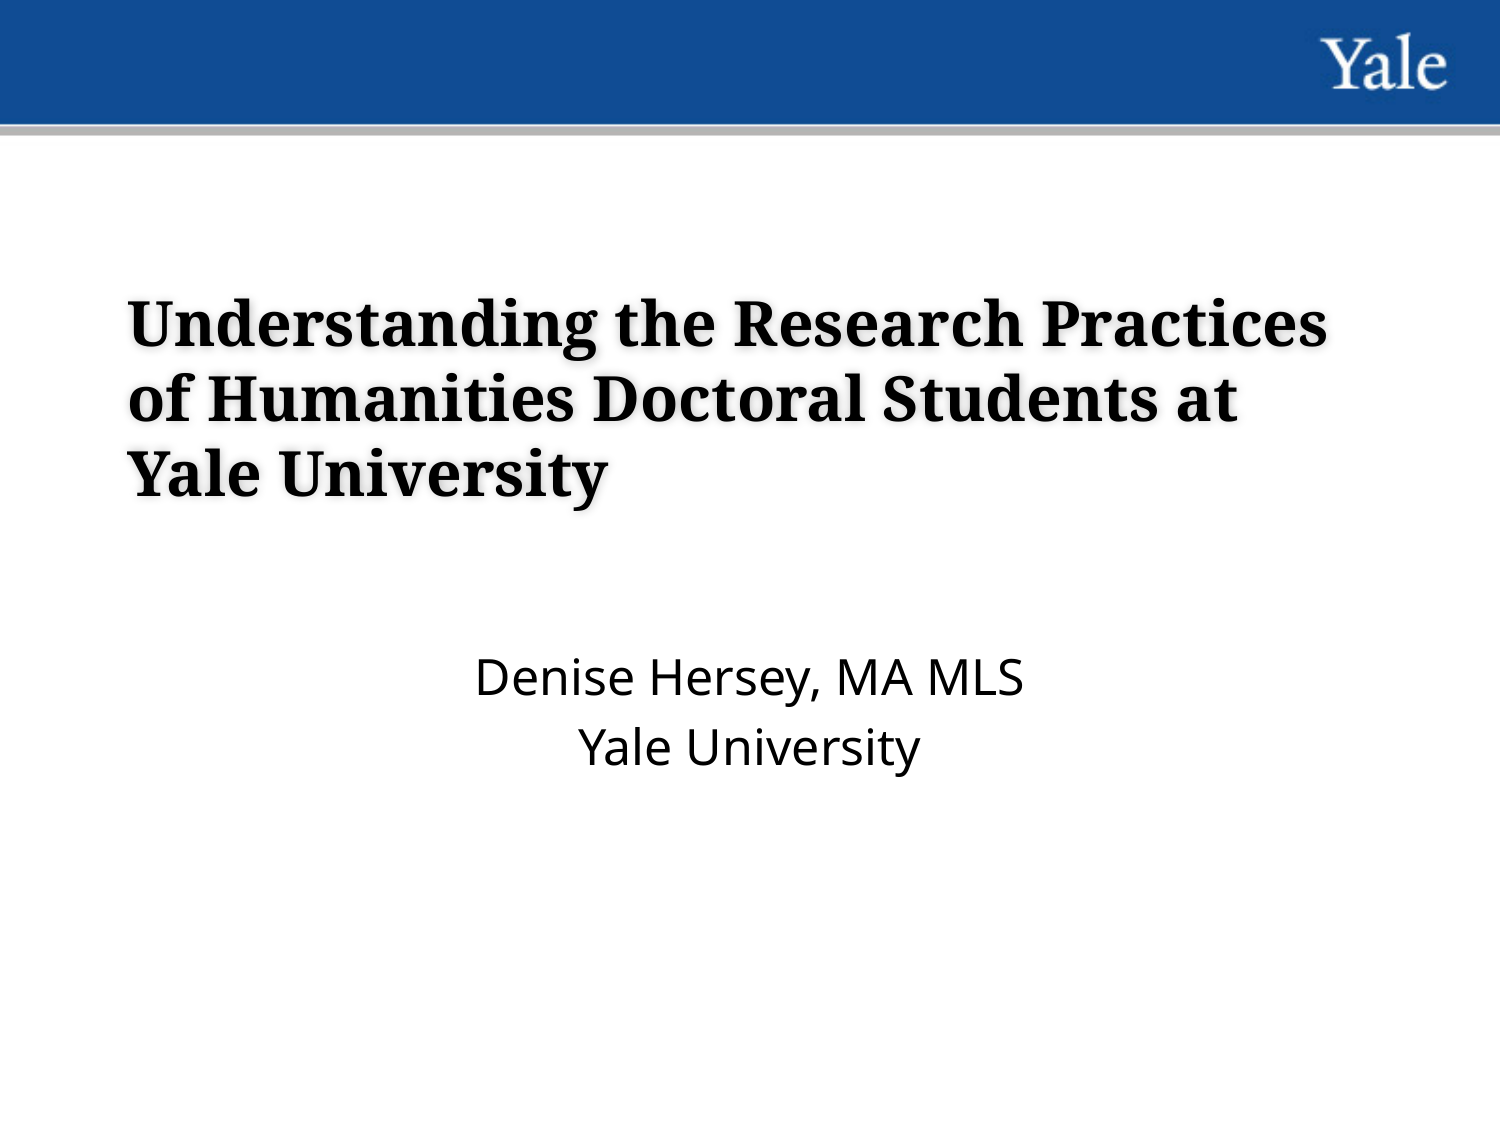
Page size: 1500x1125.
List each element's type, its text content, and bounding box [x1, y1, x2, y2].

subtitle Denise Hersey, MA MLS Yale University [225, 637, 1275, 925]
title Understanding the Research Practices of Humanities Doctoral Students at Yale University [112, 270, 1388, 591]
picture [0, 0, 1500, 1125]
